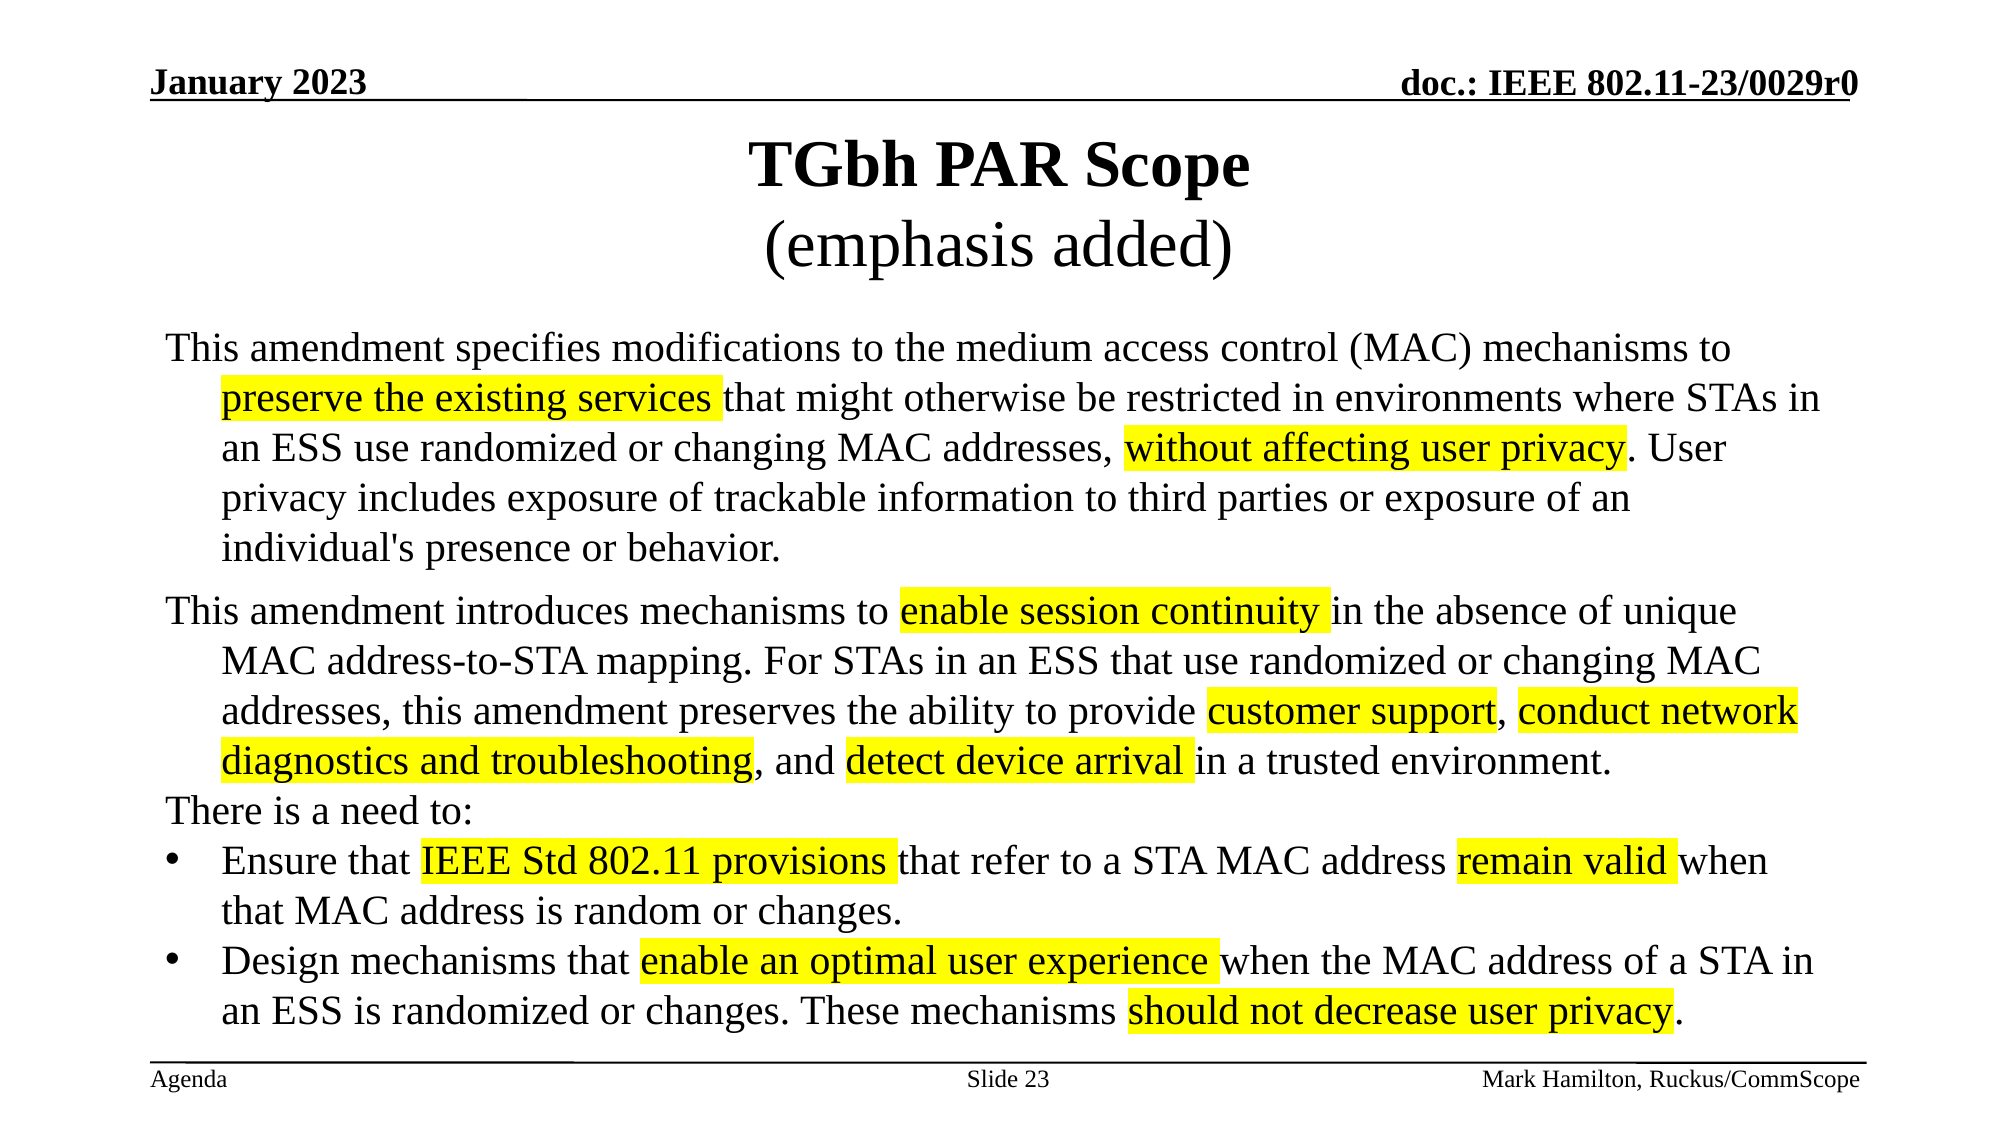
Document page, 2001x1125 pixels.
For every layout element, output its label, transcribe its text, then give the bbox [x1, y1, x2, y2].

title TGbh PAR Scope (emphasis added) [149, 112, 1850, 288]
slide_number Slide 23 [950, 1061, 1067, 1123]
list This amendment specifies modifications to the medium access control (MAC) mechanisms to preserve the existing services that might otherwise be restricted in environments where STAs in an ESS use randomized or changing MAC addresses, without affecting user privacy. User privacy includes exposure of trackable information to third parties or exposure of an individual's presence or behavior. This amendment introduces mechanisms to enable session continuity in the absence of unique MAC address-to-STA mapping. For STAs in an ESS that use randomized or changing MAC addresses, this amendment preserves the ability to provide customer support, conduct network diagnostics and troubleshooting, and detect device arrival in a trusted environment. There is a need to: Ensure that IEEE Std 802.11 provisions that refer to a STA MAC address remain valid when that MAC address is random or changes. Design mechanisms that enable an optimal user experience when the MAC address of a STA in an ESS is randomized or changes. These mechanisms should not decrease user privacy. [149, 312, 1850, 988]
